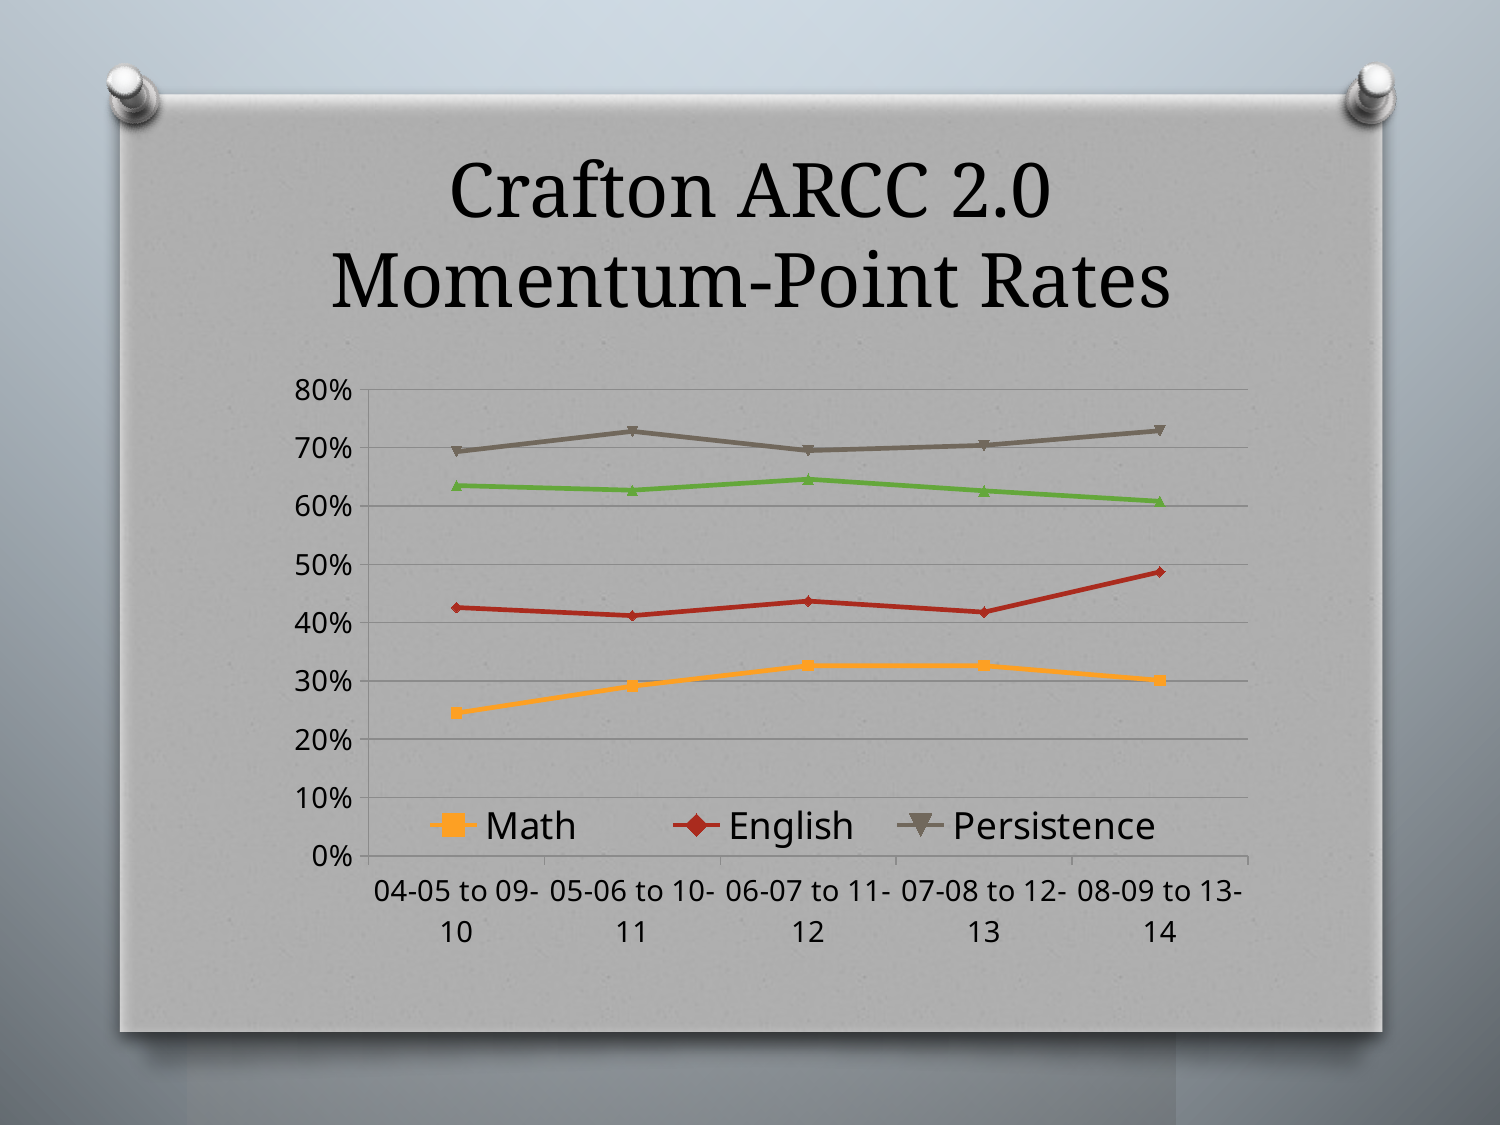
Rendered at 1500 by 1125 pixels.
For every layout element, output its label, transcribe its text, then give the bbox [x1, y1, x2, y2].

picture [75, 29, 198, 153]
title Crafton ARCC 2.0 Momentum-Point Rates [179, 134, 1323, 332]
chart [249, 362, 1267, 954]
picture [1317, 35, 1439, 156]
